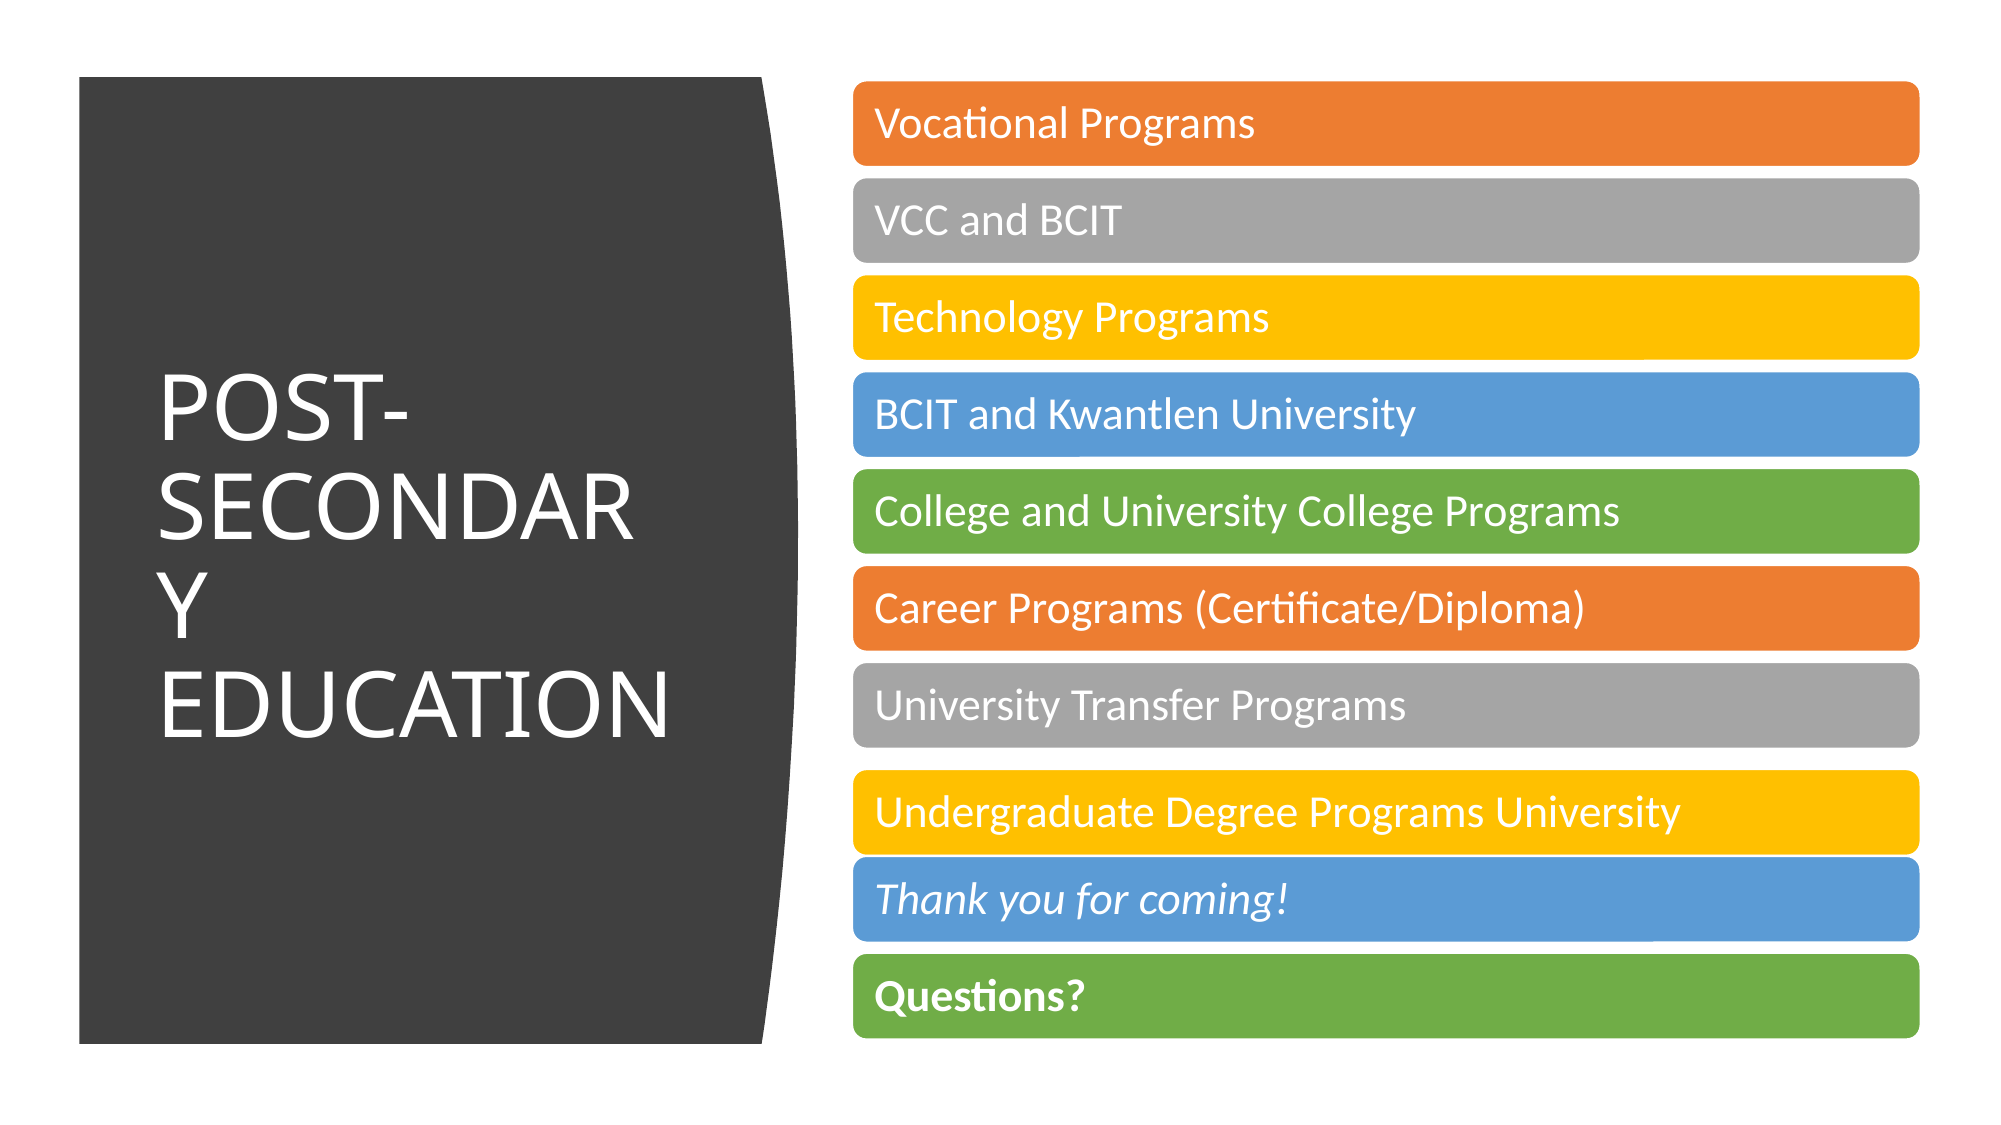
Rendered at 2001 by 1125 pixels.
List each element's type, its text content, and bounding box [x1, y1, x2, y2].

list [852, 77, 1921, 1043]
text_box [78, 76, 800, 1045]
title POST-SECONDARY EDUCATION [141, 166, 702, 953]
